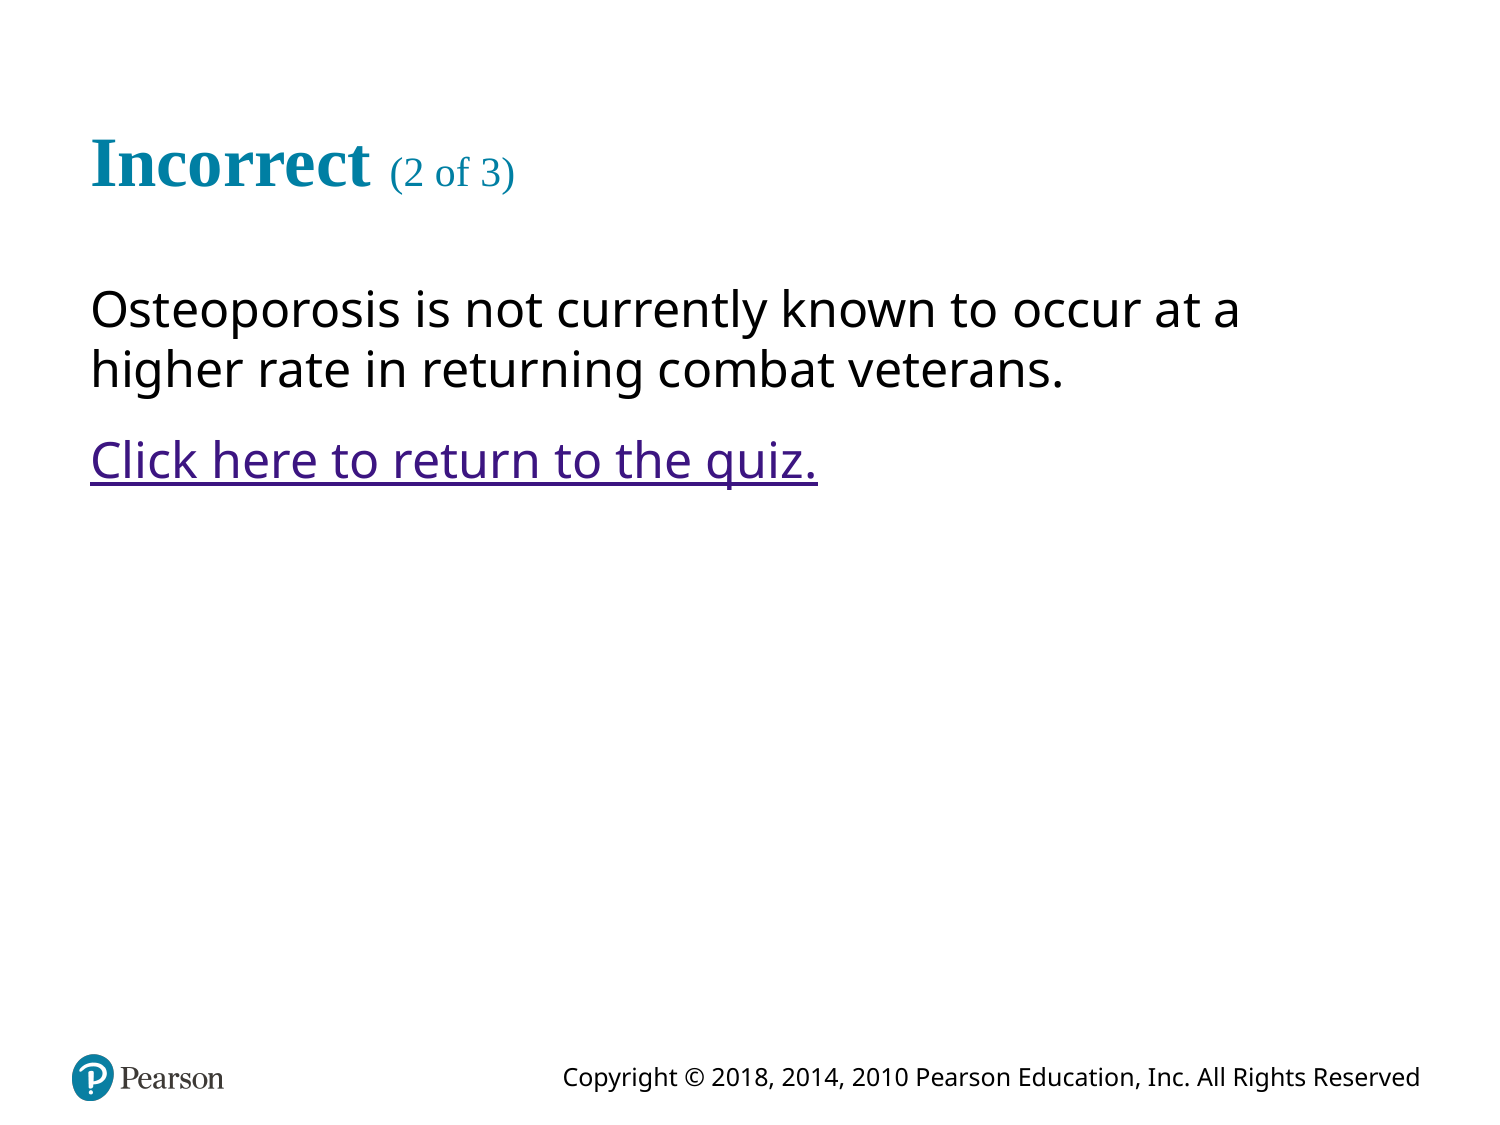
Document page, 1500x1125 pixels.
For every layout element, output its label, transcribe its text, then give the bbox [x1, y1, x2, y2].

list Osteoporosis is not currently known to occur at a higher rate in returning combat veterans. Click here to return to the quiz. [75, 262, 1425, 511]
picture [72, 1054, 88, 1070]
picture [80, 1063, 106, 1088]
picture [98, 1054, 224, 1101]
title Incorrect (2 of 3) [75, 35, 1425, 216]
picture [72, 1087, 83, 1101]
